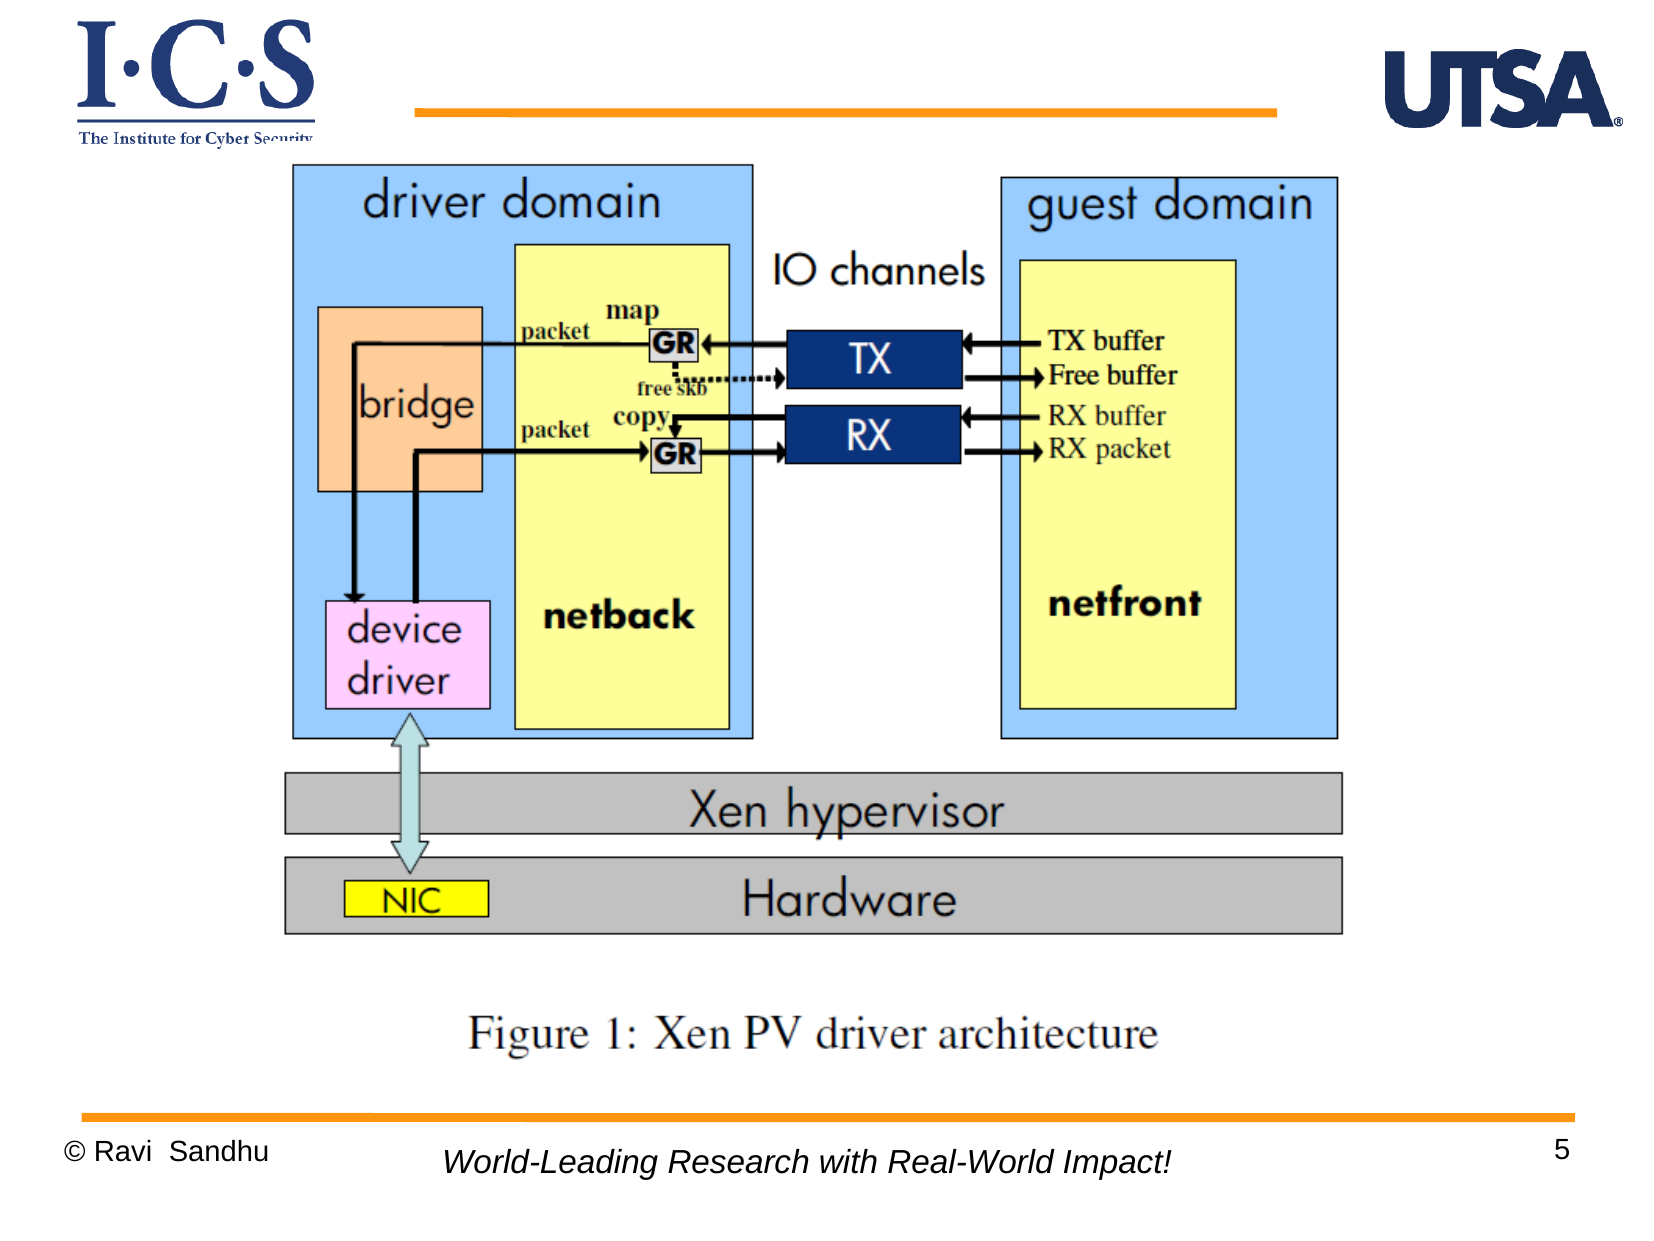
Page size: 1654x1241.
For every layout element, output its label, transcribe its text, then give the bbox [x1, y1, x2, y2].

text_box © Ravi Sandhu [64, 1132, 450, 1218]
slide_number 5 [1181, 1125, 1575, 1219]
text_box World-Leading Research with Real-World Impact! [427, 1132, 1188, 1188]
picture [73, 0, 1388, 1100]
picture [1385, 49, 1623, 128]
